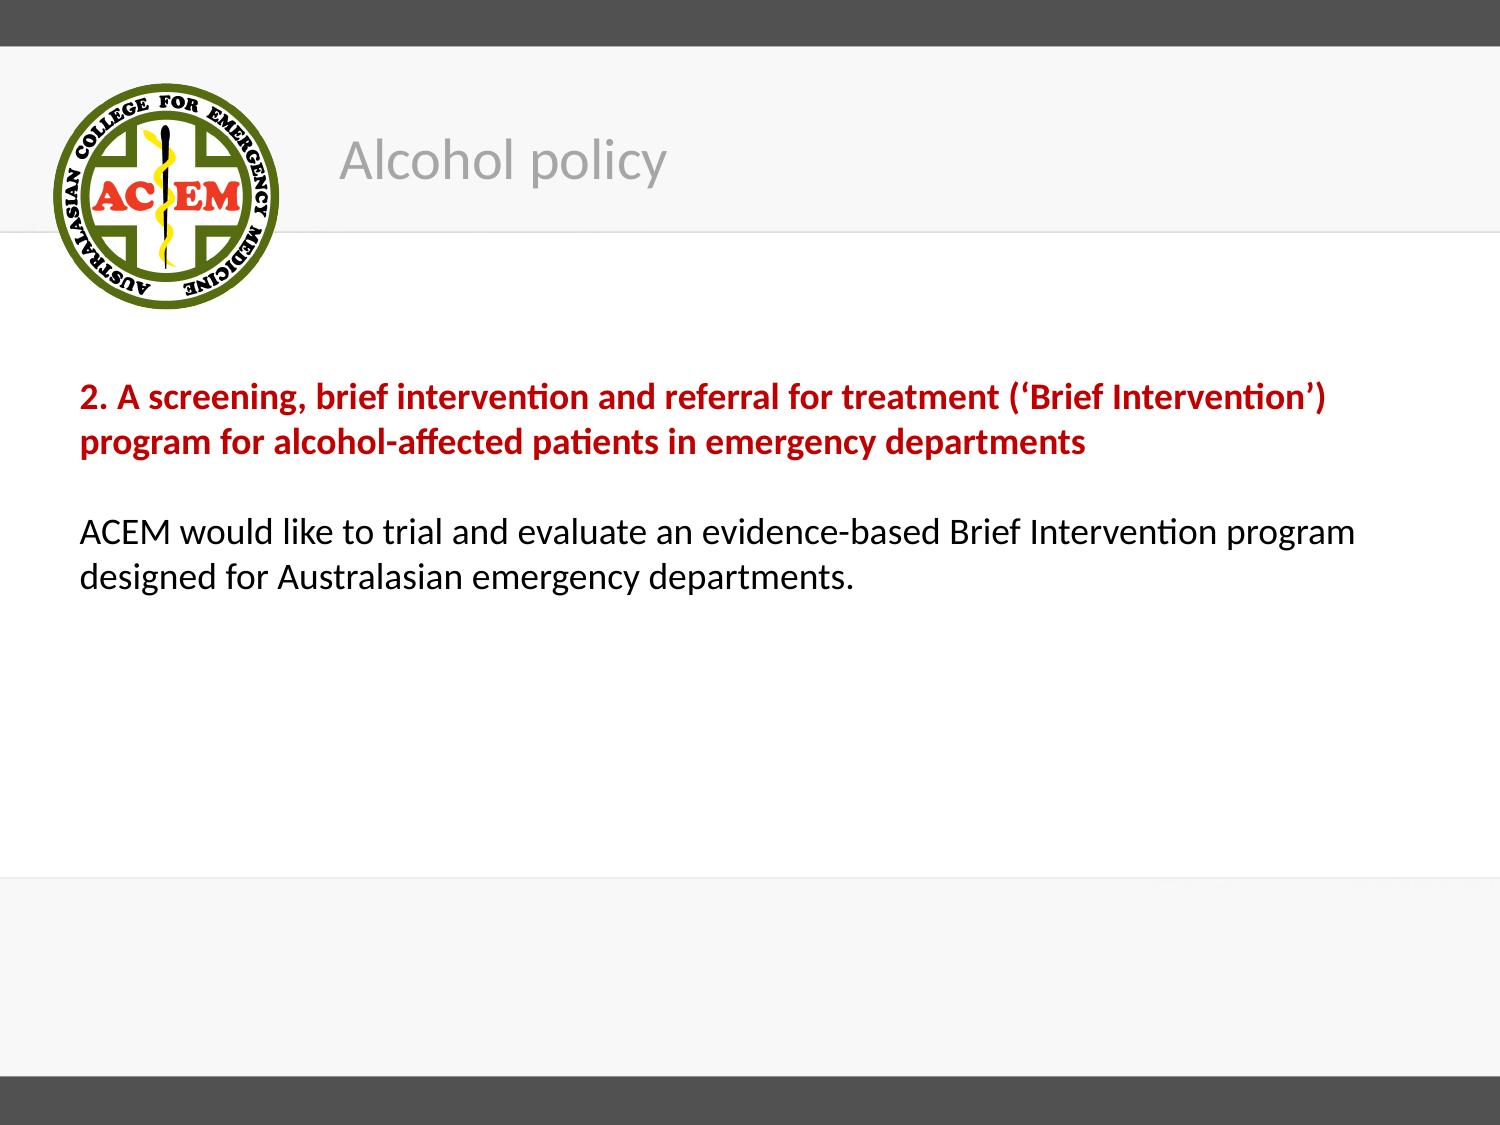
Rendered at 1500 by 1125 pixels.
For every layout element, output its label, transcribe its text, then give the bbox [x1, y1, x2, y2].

picture [0, 0, 1500, 319]
text_box 2. A screening, brief intervention and referral for treatment (‘Brief Intervention’) program for alcohol-affected patients in emergency departments ACEM would like to trial and evaluate an evidence-based Brief Intervention program designed for Australasian emergency departments. [64, 364, 1390, 605]
picture [0, 877, 1500, 1125]
text_box [74, 45, 1425, 233]
text_box Alcohol policy [324, 113, 1425, 268]
